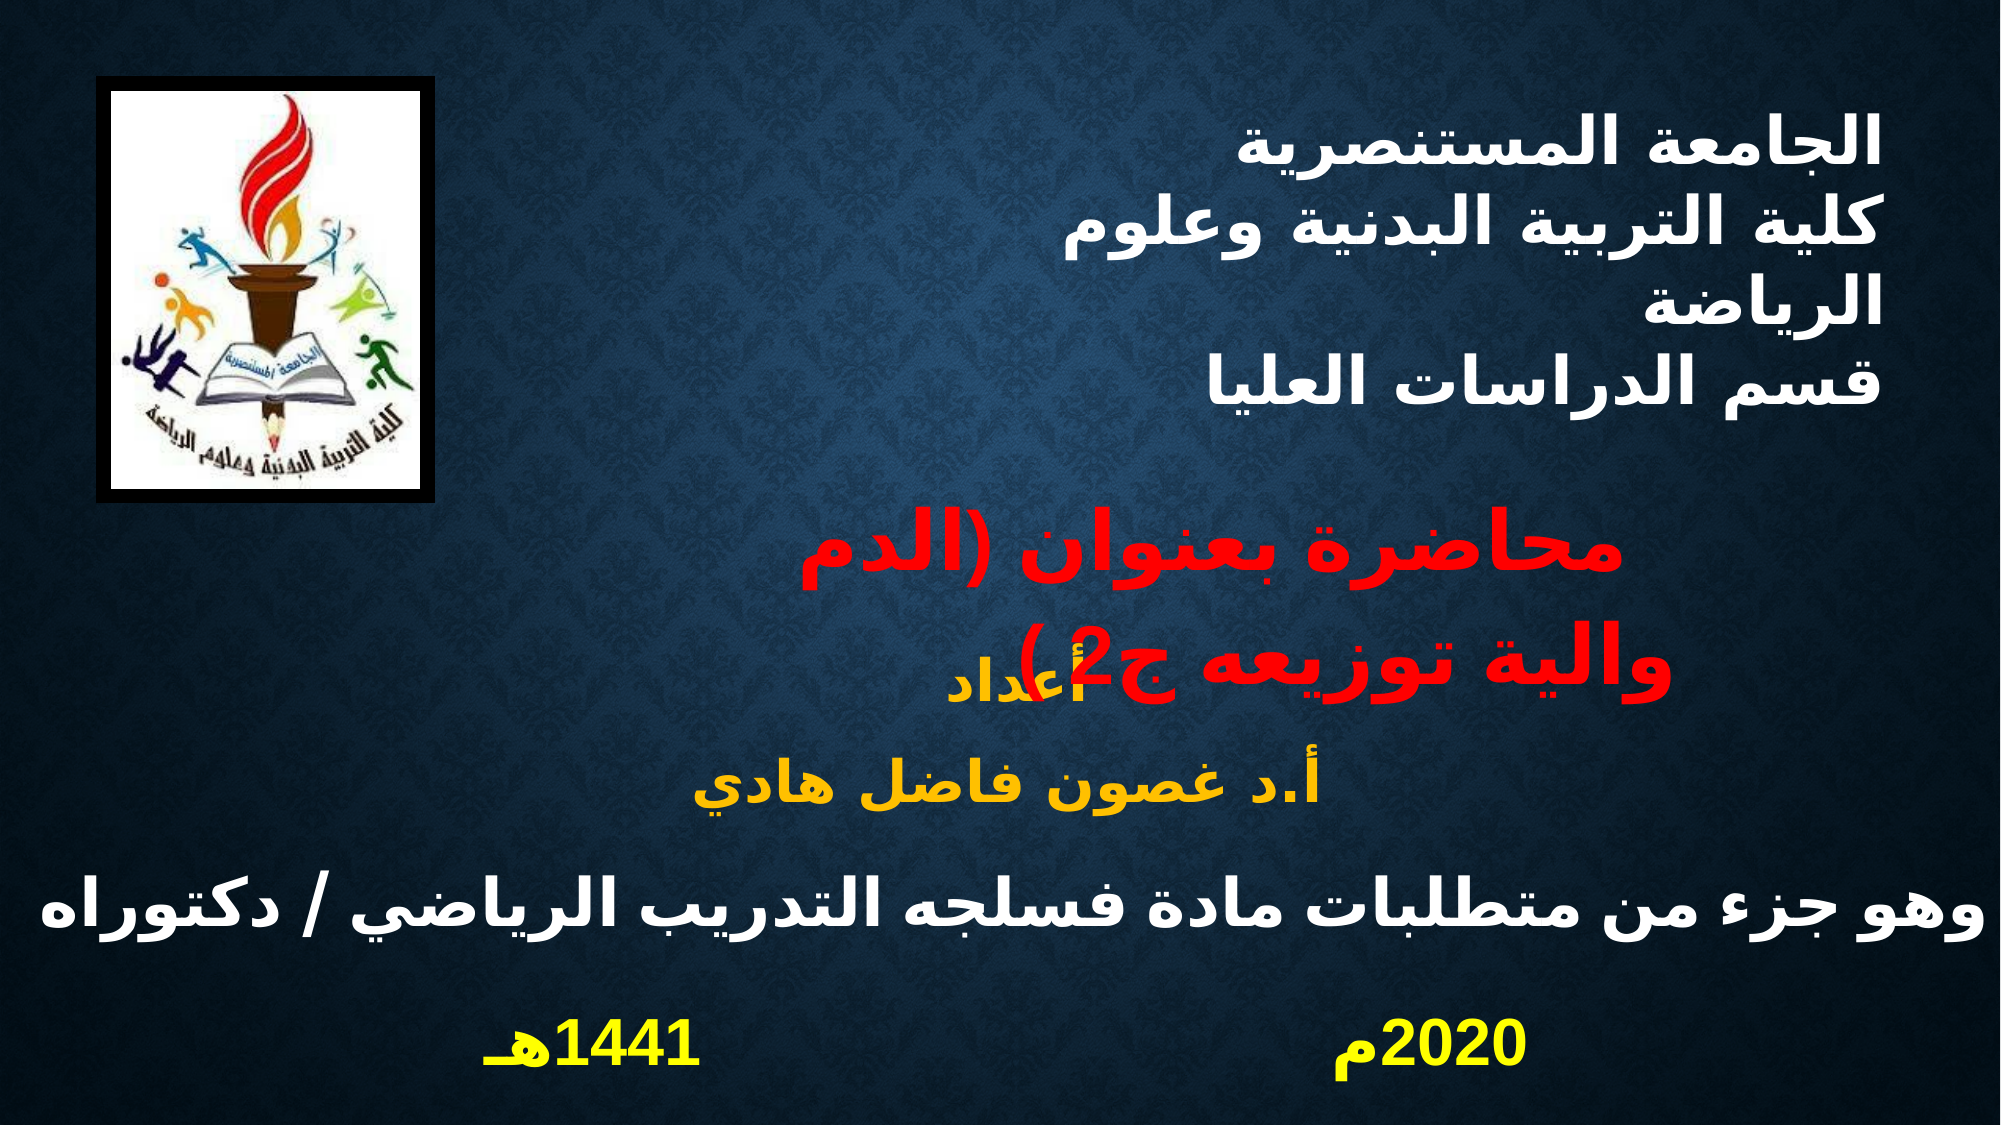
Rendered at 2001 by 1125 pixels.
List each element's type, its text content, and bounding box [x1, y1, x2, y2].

text_box وهو جزء من متطلبات مادة فسلجه التدريب الرياضي / دكتوراه [7, 840, 2000, 947]
text_box 2020م 1441هـ [469, 979, 1544, 1086]
text_box محاضرة بعنوان (الدم والية توزيعه ج2 ) [591, 464, 1693, 710]
text_box الجامعة المستنصرية كلية التربية البدنية وعلوم الرياضة قسم الدراسات العليا [900, 90, 1901, 425]
text_box أعداد أ.د غصون فاضل ھادي [506, 625, 1507, 822]
picture [110, 89, 421, 490]
